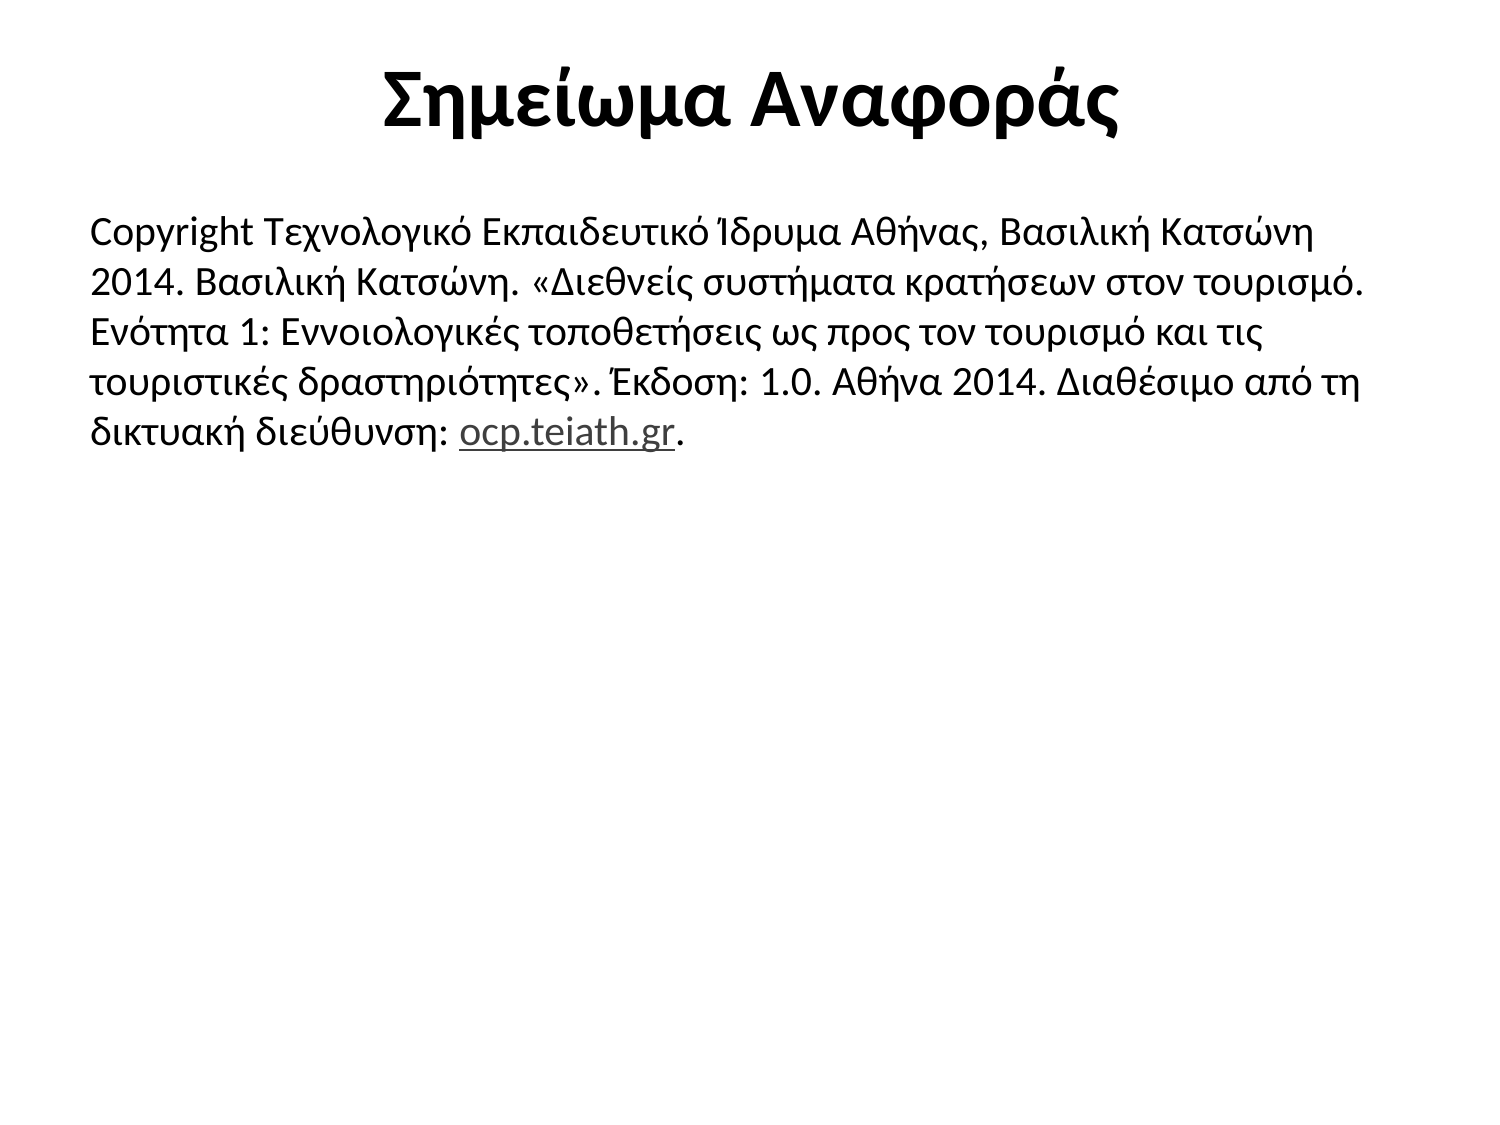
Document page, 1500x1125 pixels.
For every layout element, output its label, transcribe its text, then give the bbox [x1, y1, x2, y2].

list Copyright Τεχνολογικό Εκπαιδευτικό Ίδρυμα Αθήνας, Βασιλική Κατσώνη 2014. Βασιλική Κατσώνη. «Διεθνείς συστήματα κρατήσεων στον τουρισμό. Ενότητα 1: Εννοιολογικές τοποθετήσεις ως προς τον τουρισμό και τις τουριστικές δραστηριότητες». Έκδοση: 1.0. Αθήνα 2014. Διαθέσιμο από τη δικτυακή διεύθυνση: ocp.teiath.gr. [75, 196, 1425, 1024]
title Σημείωμα Αναφοράς [76, 19, 1427, 169]
